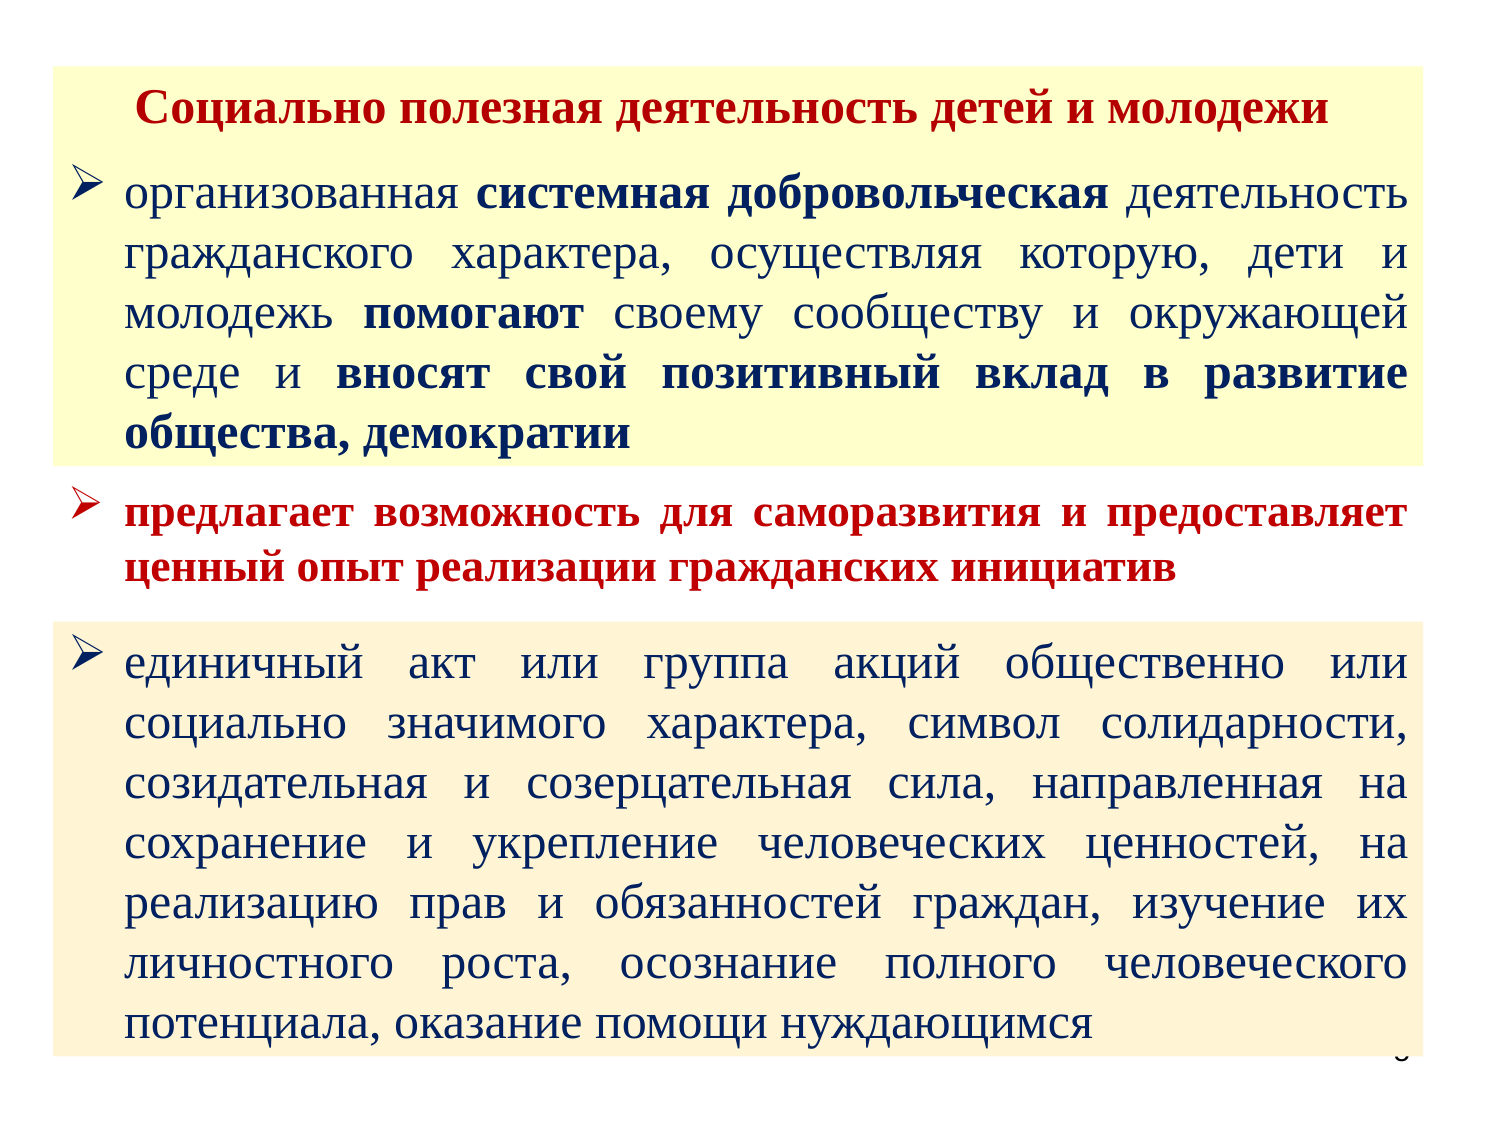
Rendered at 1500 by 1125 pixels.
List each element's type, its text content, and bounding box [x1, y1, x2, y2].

text_box единичный акт или группа акций общественно или социально значимого характера, символ солидарности, созидательная и созерцательная сила, направленная на сохранение и укрепление человеческих ценностей, на реализацию прав и обязанностей граждан, изучение их личностного роста, осознание полного человеческого потенциала, оказание помощи нуждающимся [53, 621, 1424, 1057]
slide_number 5 [1074, 1024, 1426, 1103]
text_box Социально полезная деятельность детей и молодежи организованная системная добровольческая деятельность гражданского характера, осуществляя которую, дети и молодежь помогают своему сообществу и окружающей среде и вносят свой позитивный вклад в развитие общества, демократии [53, 66, 1424, 467]
text_box предлагает возможность для саморазвития и предоставляет ценный опыт реализации гражданских инициатив [53, 473, 1424, 599]
